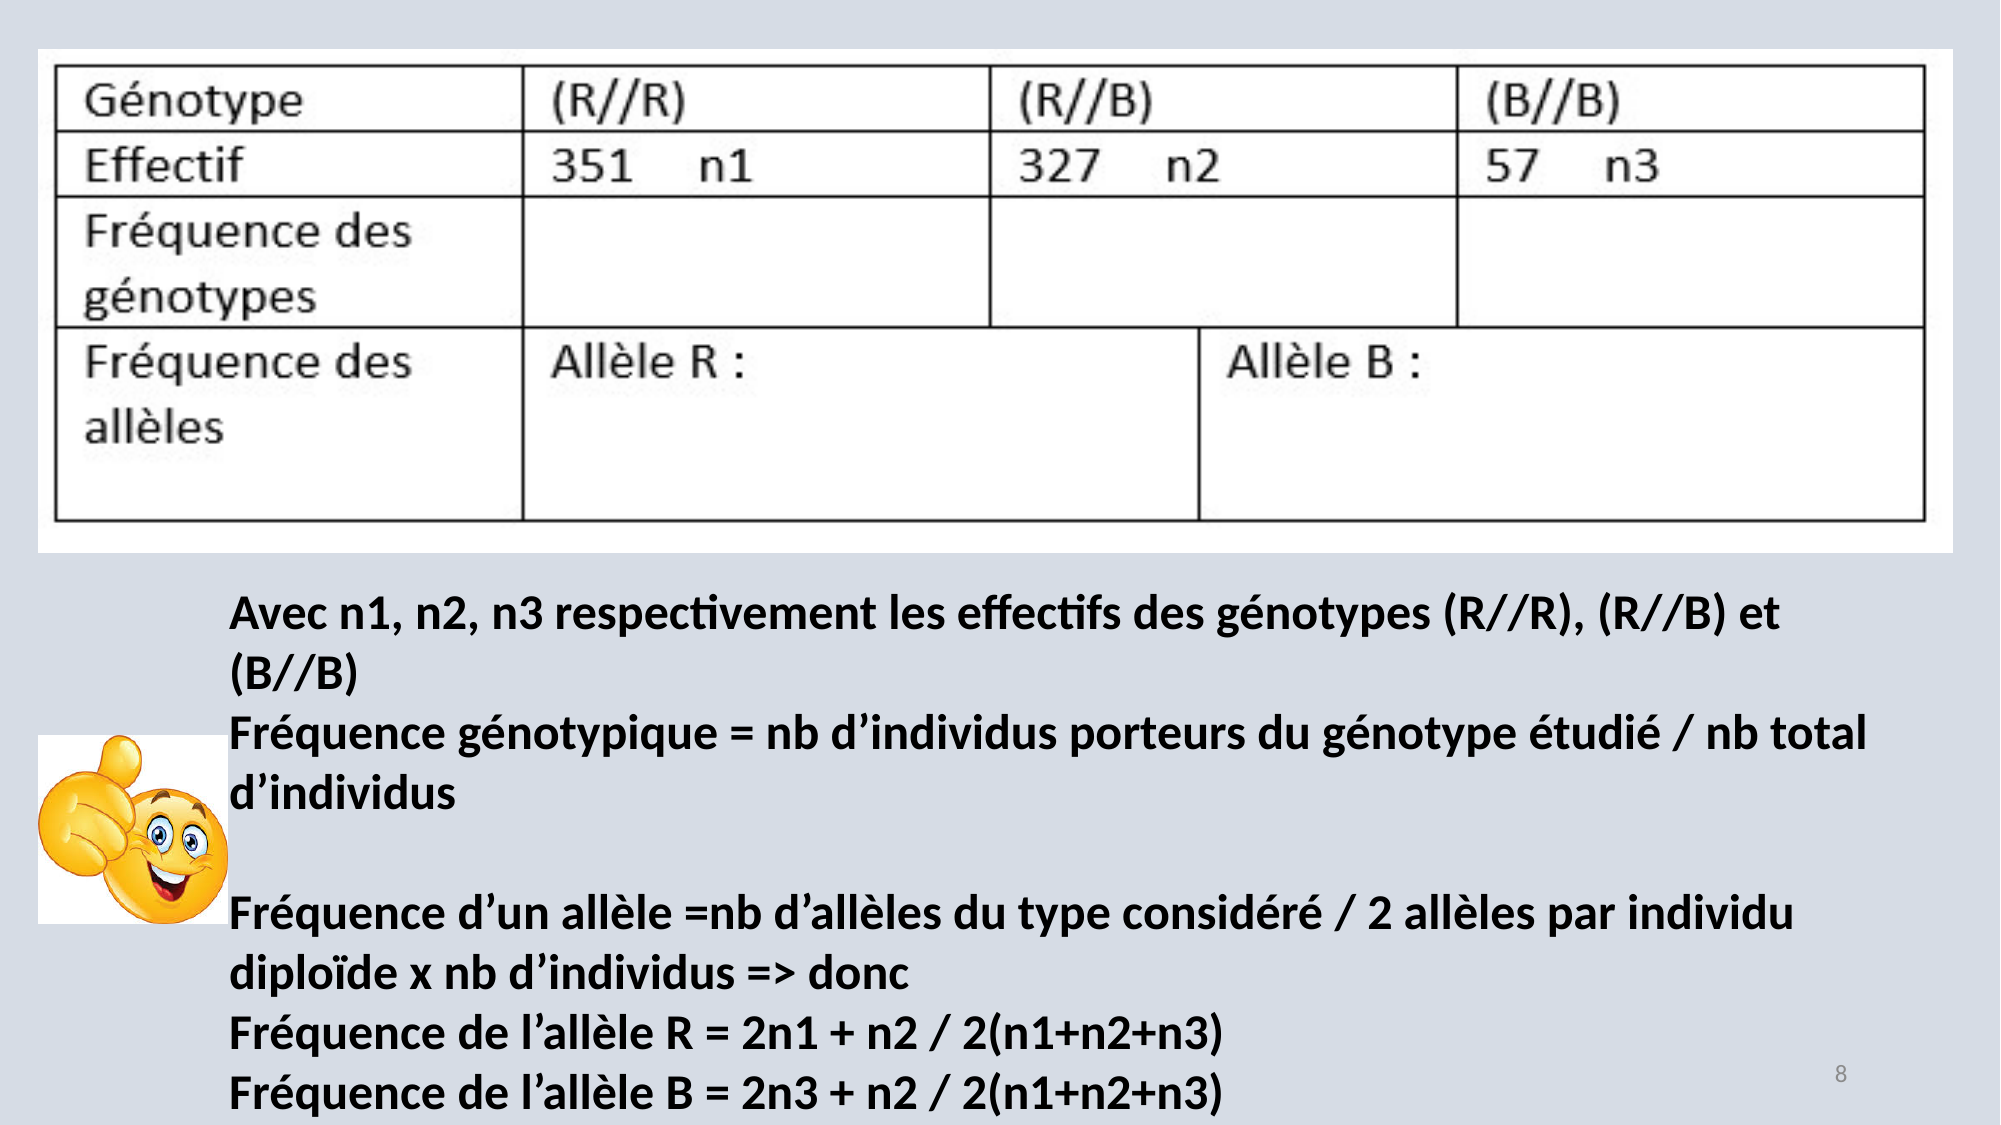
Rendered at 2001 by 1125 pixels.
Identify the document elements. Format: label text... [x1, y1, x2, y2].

picture [38, 49, 1953, 554]
picture [38, 735, 228, 924]
text_box Avec n1, n2, n3 respectivement les effectifs des génotypes (R//R), (R//B) et (B//B) Fréquence génotypique = nb d’individus porteurs du génotype étudié / nb total d’individus Fréquence d’un allèle =nb d’allèles du type considéré / 2 allèles par individu diploïde x nb d’individus => donc Fréquence de l’allèle R = 2n1 + n2 / 2(n1+n2+n3) Fréquence de l’allèle B = 2n3 + n2 / 2(n1+n2+n3) [214, 571, 1923, 1125]
slide_number 8 [1412, 1042, 1863, 1103]
